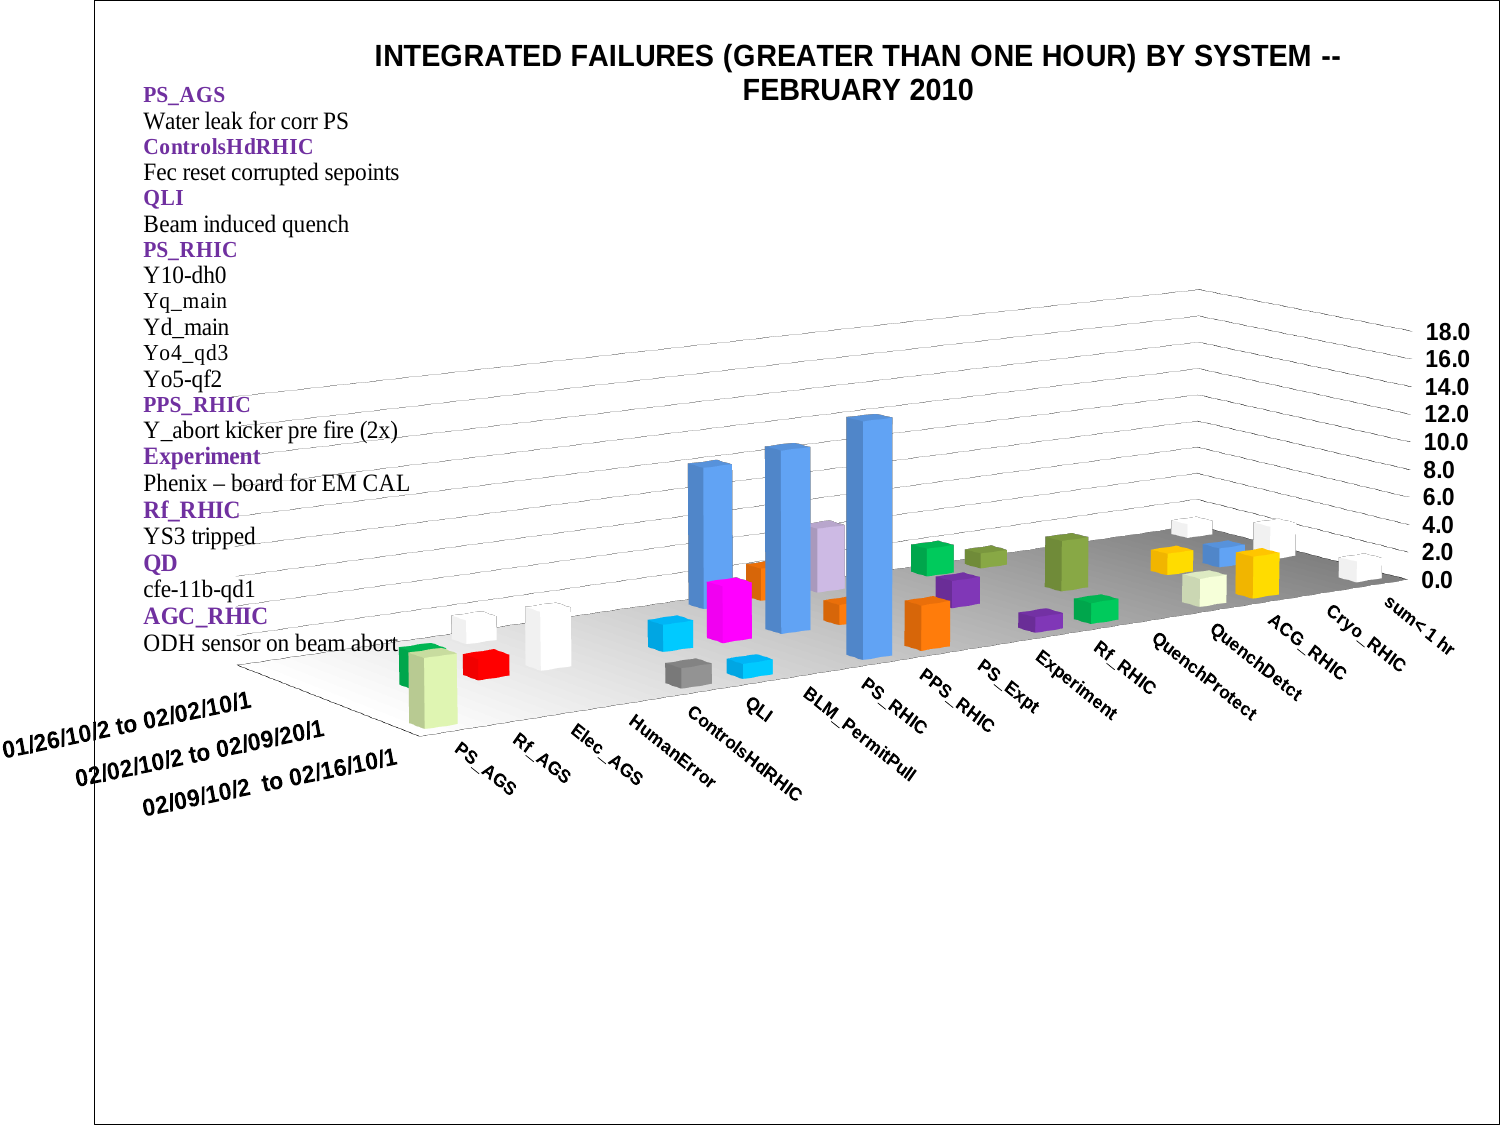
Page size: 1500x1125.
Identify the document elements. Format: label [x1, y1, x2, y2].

chart [0, 0, 1500, 1125]
